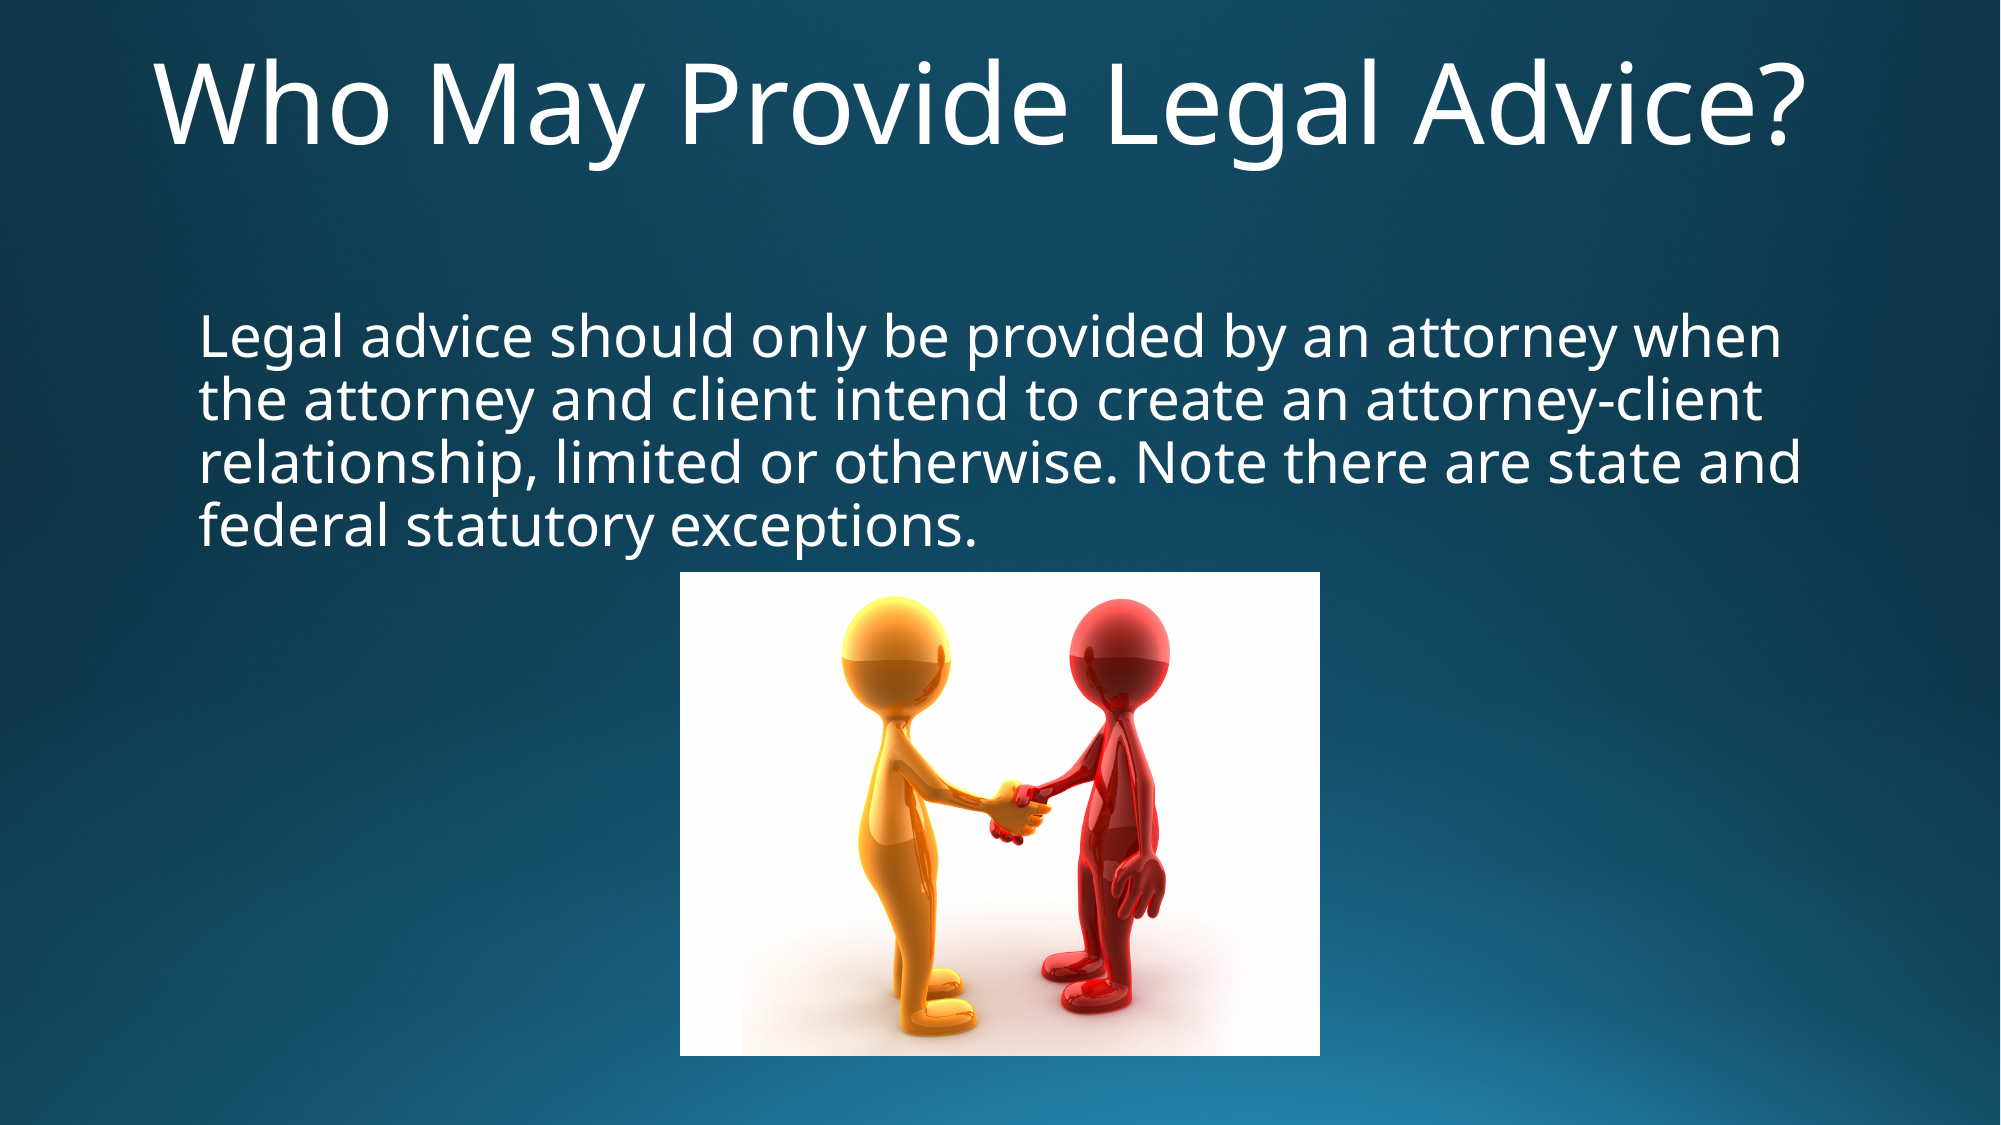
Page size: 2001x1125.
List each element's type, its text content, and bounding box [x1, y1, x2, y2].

picture [0, 0, 2001, 1125]
title Who May Provide Legal Advice? [137, 59, 1863, 278]
list Legal advice should only be provided by an attorney when the attorney and client intend to create an attorney-client relationship, limited or otherwise. Note there are state and federal statutory exceptions. [183, 299, 1863, 1014]
